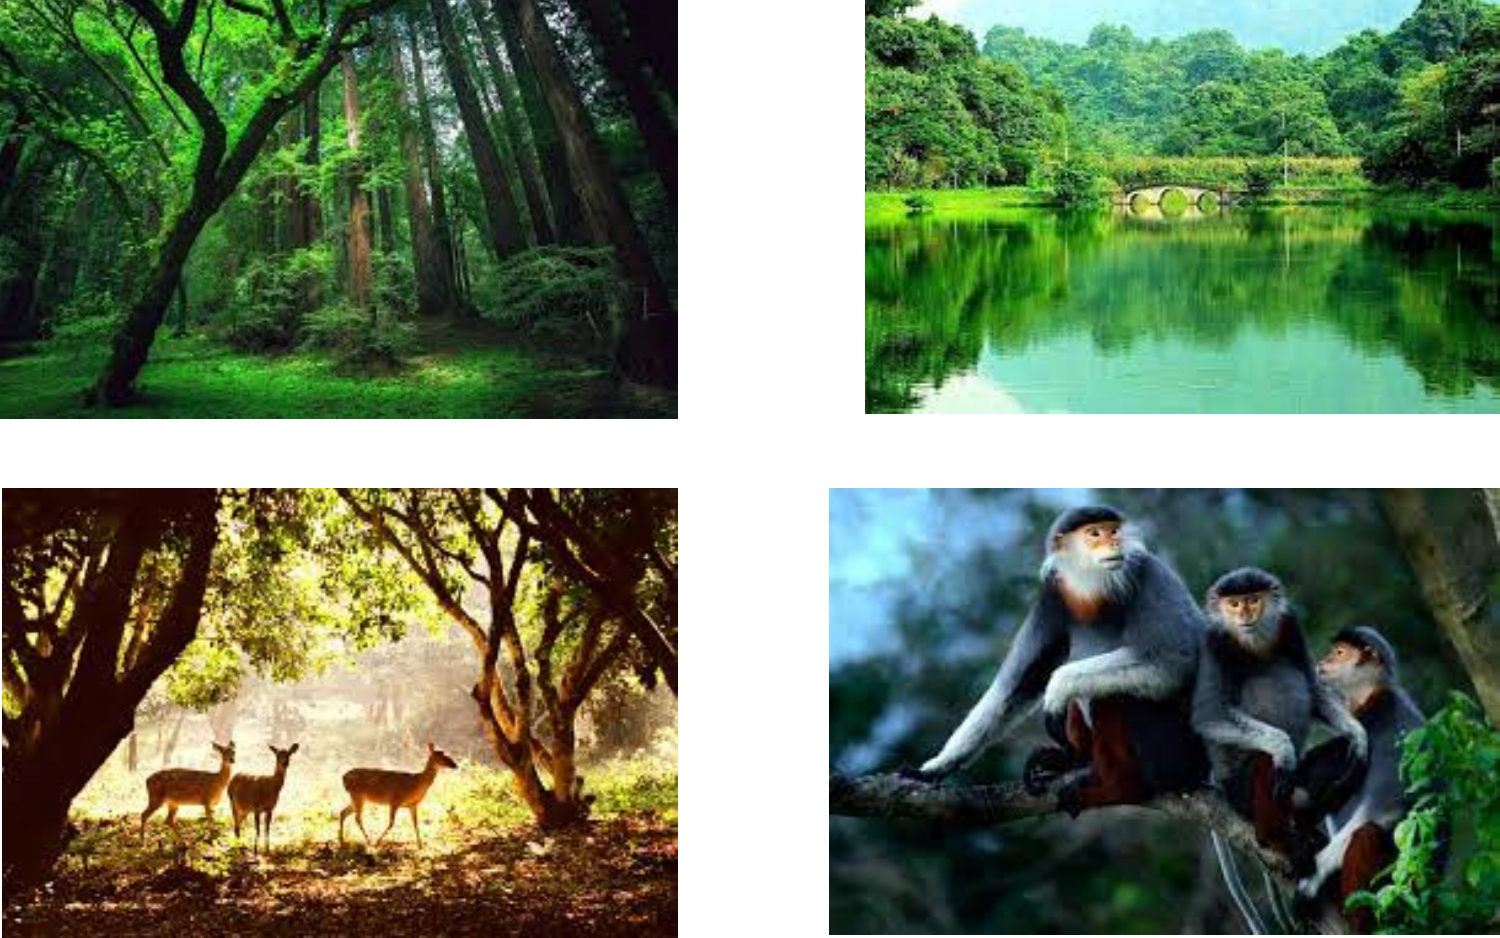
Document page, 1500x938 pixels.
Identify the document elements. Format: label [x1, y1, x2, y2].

picture [864, 0, 1500, 415]
picture [1, 488, 678, 938]
picture [0, 0, 678, 419]
picture [828, 488, 1500, 935]
